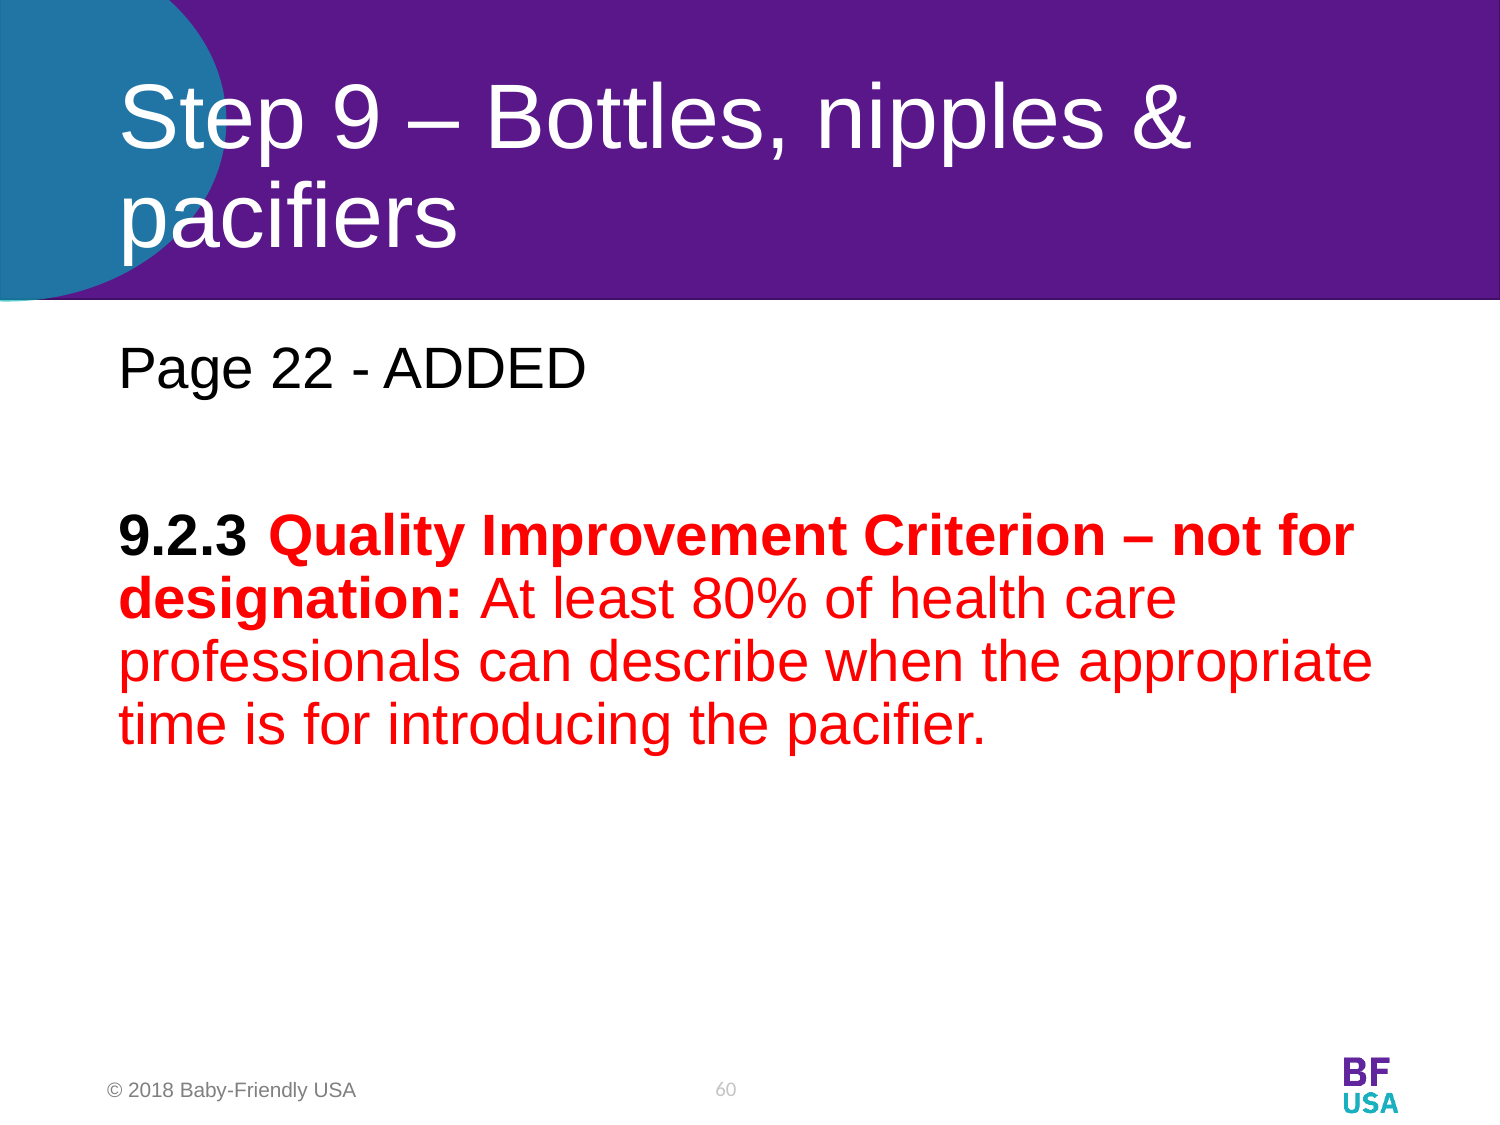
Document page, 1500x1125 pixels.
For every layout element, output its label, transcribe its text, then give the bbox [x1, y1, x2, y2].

title Step 9 – Bottles, nipples & pacifiers [103, 59, 1397, 278]
list Page 22 - ADDED 9.2.3 Quality Improvement Criterion – not for designation: At least 80% of health care professionals can describe when the appropriate time is for introducing the pacifier. [103, 330, 1397, 1045]
picture [1341, 1055, 1400, 1115]
slide_number 60 [557, 1058, 895, 1118]
